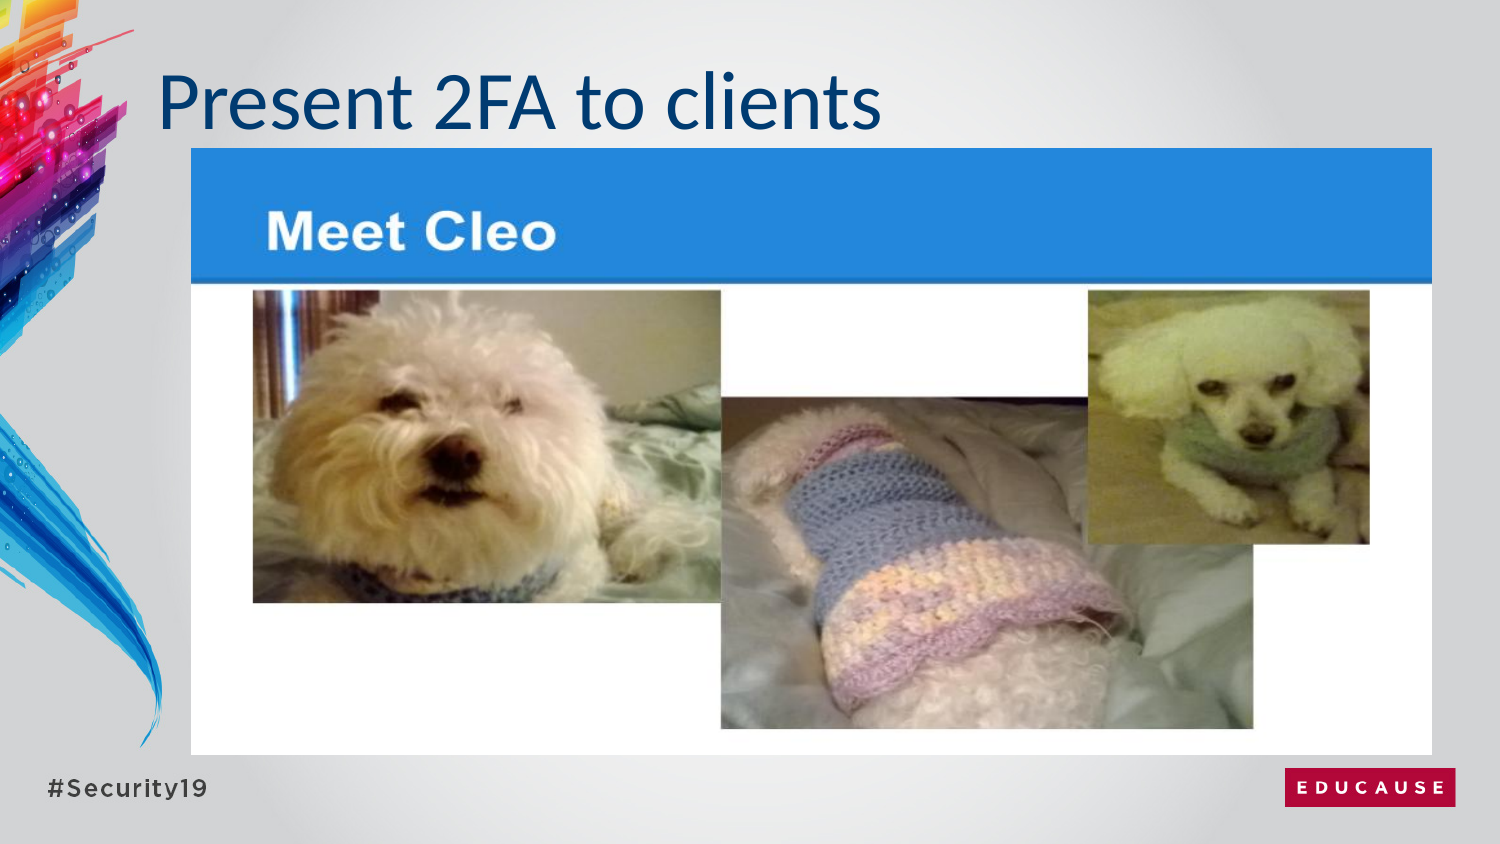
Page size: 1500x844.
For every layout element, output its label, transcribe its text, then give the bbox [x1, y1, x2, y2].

picture [0, 0, 1500, 844]
title Present 2FA to clients [142, 38, 1481, 180]
